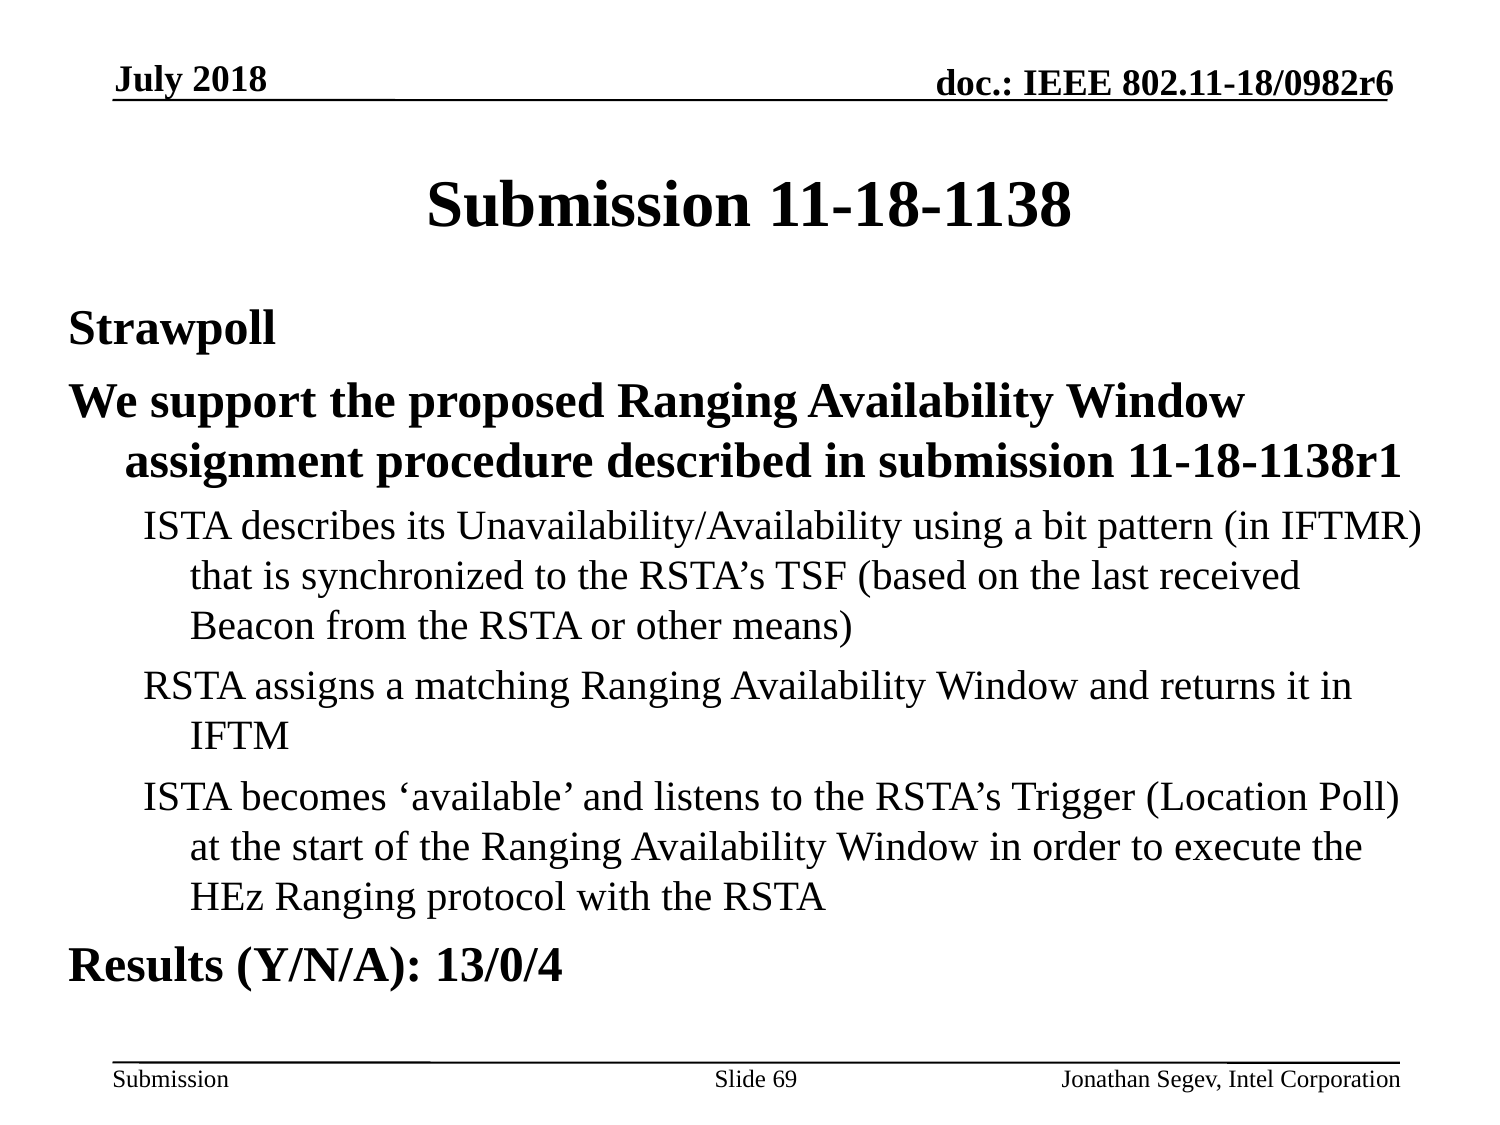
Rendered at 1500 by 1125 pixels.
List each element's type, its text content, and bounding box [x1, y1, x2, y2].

slide_number Slide 69 [712, 1061, 800, 1123]
list Strawpoll We support the proposed Ranging Availability Window assignment procedure described in submission 11-18-1138r1 ISTA describes its Unavailability/Availability using a bit pattern (in IFTMR) that is synchronized to the RSTA’s TSF (based on the last received Beacon from the RSTA or other means) RSTA assigns a matching Ranging Availability Window and returns it in IFTM ISTA becomes ‘available’ and listens to the RSTA’s Trigger (Location Poll) at the start of the Ranging Availability Window in order to execute the HEz Ranging protocol with the RSTA Results (Y/N/A): 13/0/4 [52, 286, 1448, 1000]
footer Jonathan Segev, Intel Corporation [878, 1061, 1402, 1093]
title Submission 11-18-1138 [112, 112, 1388, 286]
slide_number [114, 54, 423, 100]
